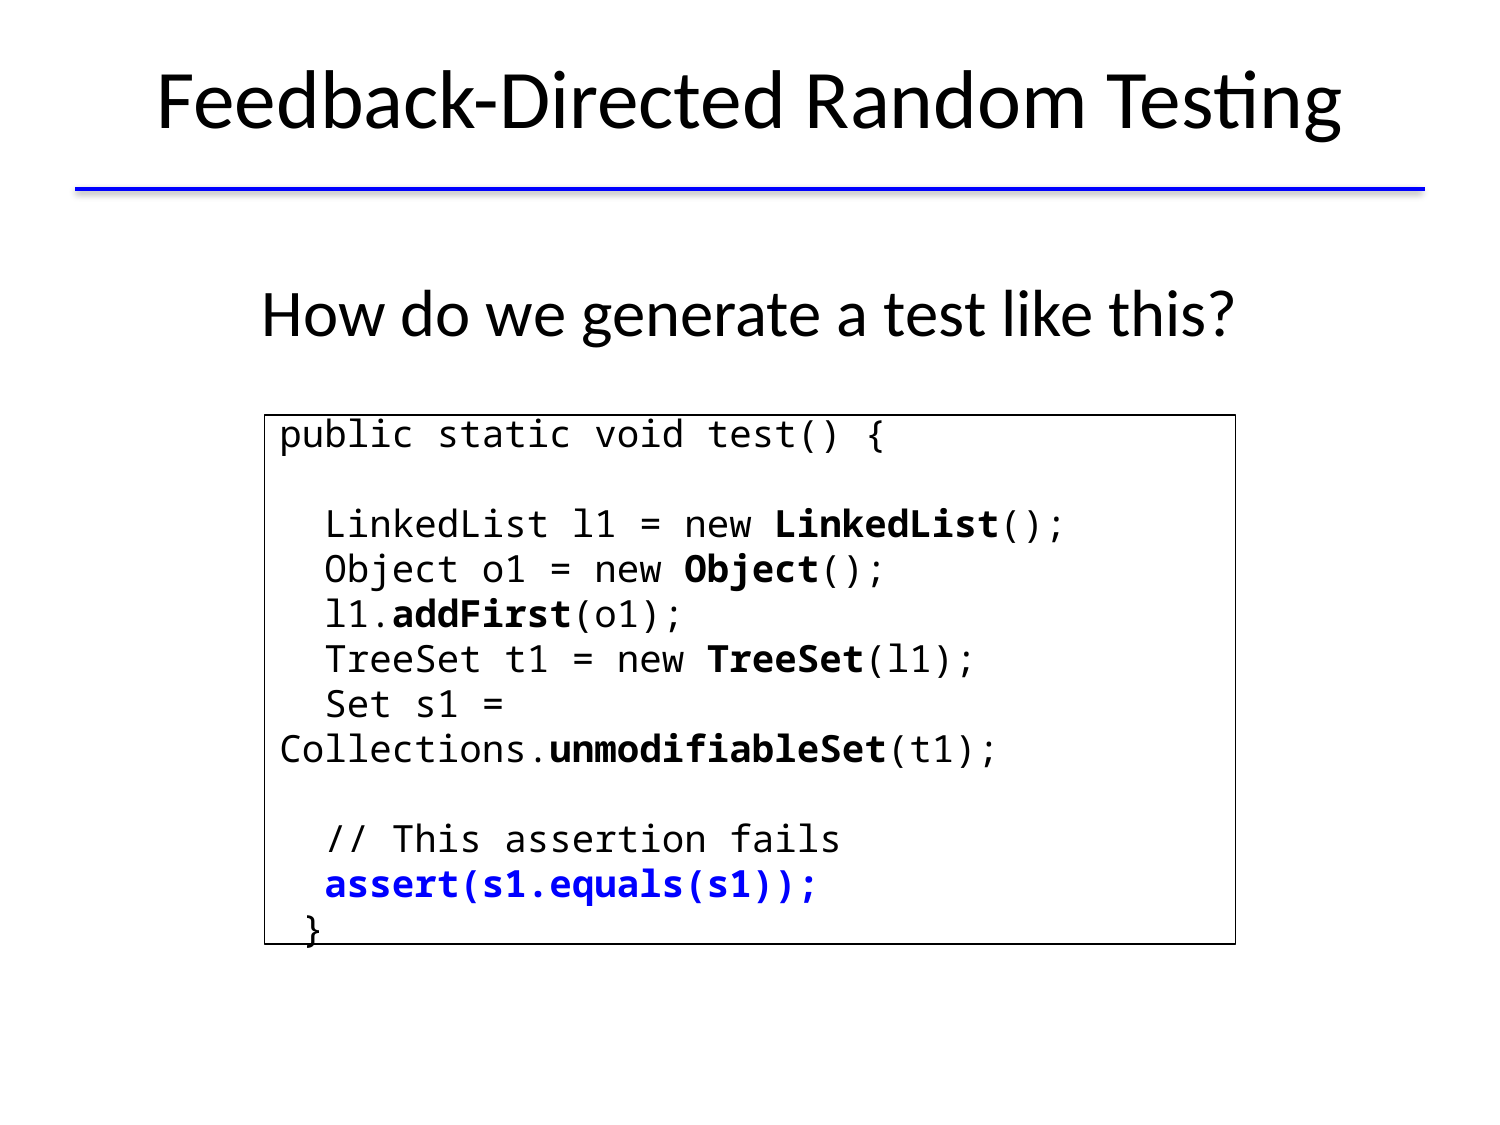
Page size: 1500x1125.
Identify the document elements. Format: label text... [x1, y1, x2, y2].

list How do we generate a test like this? [75, 262, 1425, 416]
text_box public static void test() { LinkedList l1 = new LinkedList(); Object o1 = new Object(); l1.addFirst(o1); TreeSet t1 = new TreeSet(l1); Set s1 = Collections.unmodifiableSet(t1); // This assertion fails assert(s1.equals(s1)); } [264, 415, 1236, 945]
title Feedback-Directed Random Testing [75, 1, 1425, 190]
